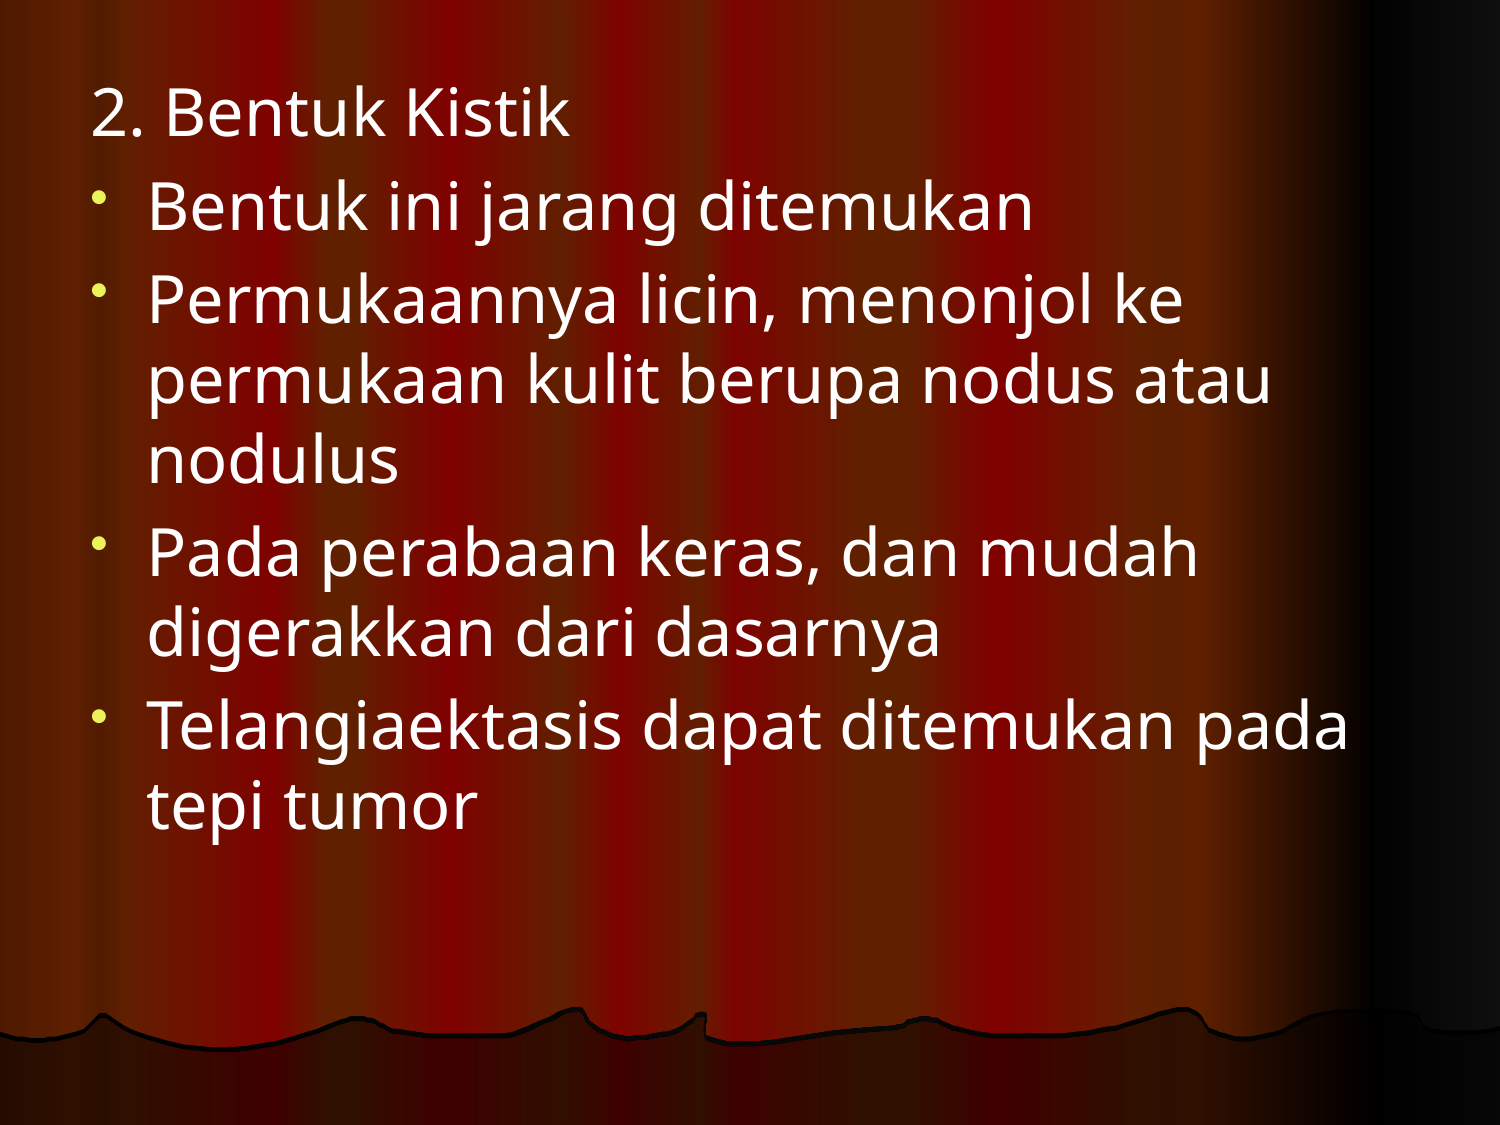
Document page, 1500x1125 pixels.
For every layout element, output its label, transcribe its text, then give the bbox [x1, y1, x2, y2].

list 2. Bentuk Kistik Bentuk ini jarang ditemukan Permukaannya licin, menonjol ke permukaan kulit berupa nodus atau nodulus Pada perabaan keras, dan mudah digerakkan dari dasarnya Telangiaektasis dapat ditemukan pada tepi tumor [74, 62, 1426, 1006]
